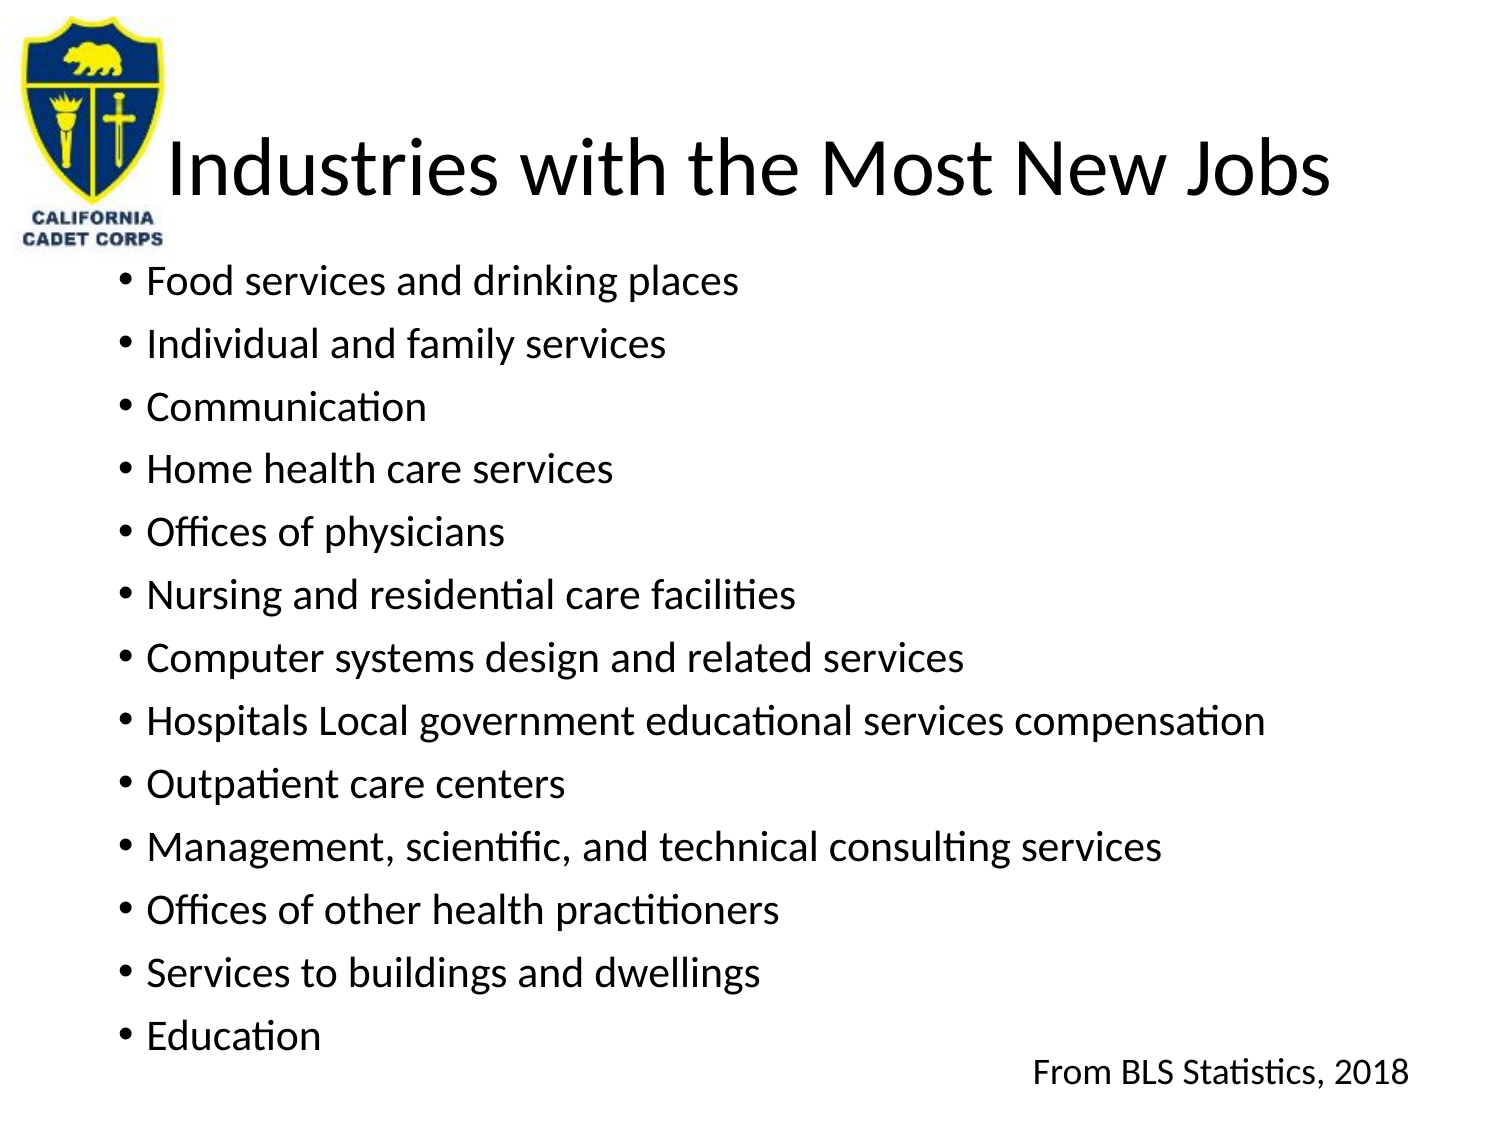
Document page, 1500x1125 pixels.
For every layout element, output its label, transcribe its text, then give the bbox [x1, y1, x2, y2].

text_box From BLS Statistics, 2018 [987, 1039, 1425, 1100]
picture [0, 16, 186, 261]
list Food services and drinking places Individual and family services Communication Home health care services Offices of physicians Nursing and residential care facilities Computer systems design and related services Hospitals Local government educational services compensation Outpatient care centers Management, scientific, and technical consulting services Offices of other health practitioners Services to buildings and dwellings Education [103, 249, 1397, 1100]
title Industries with the Most New Jobs [103, 59, 1397, 249]
